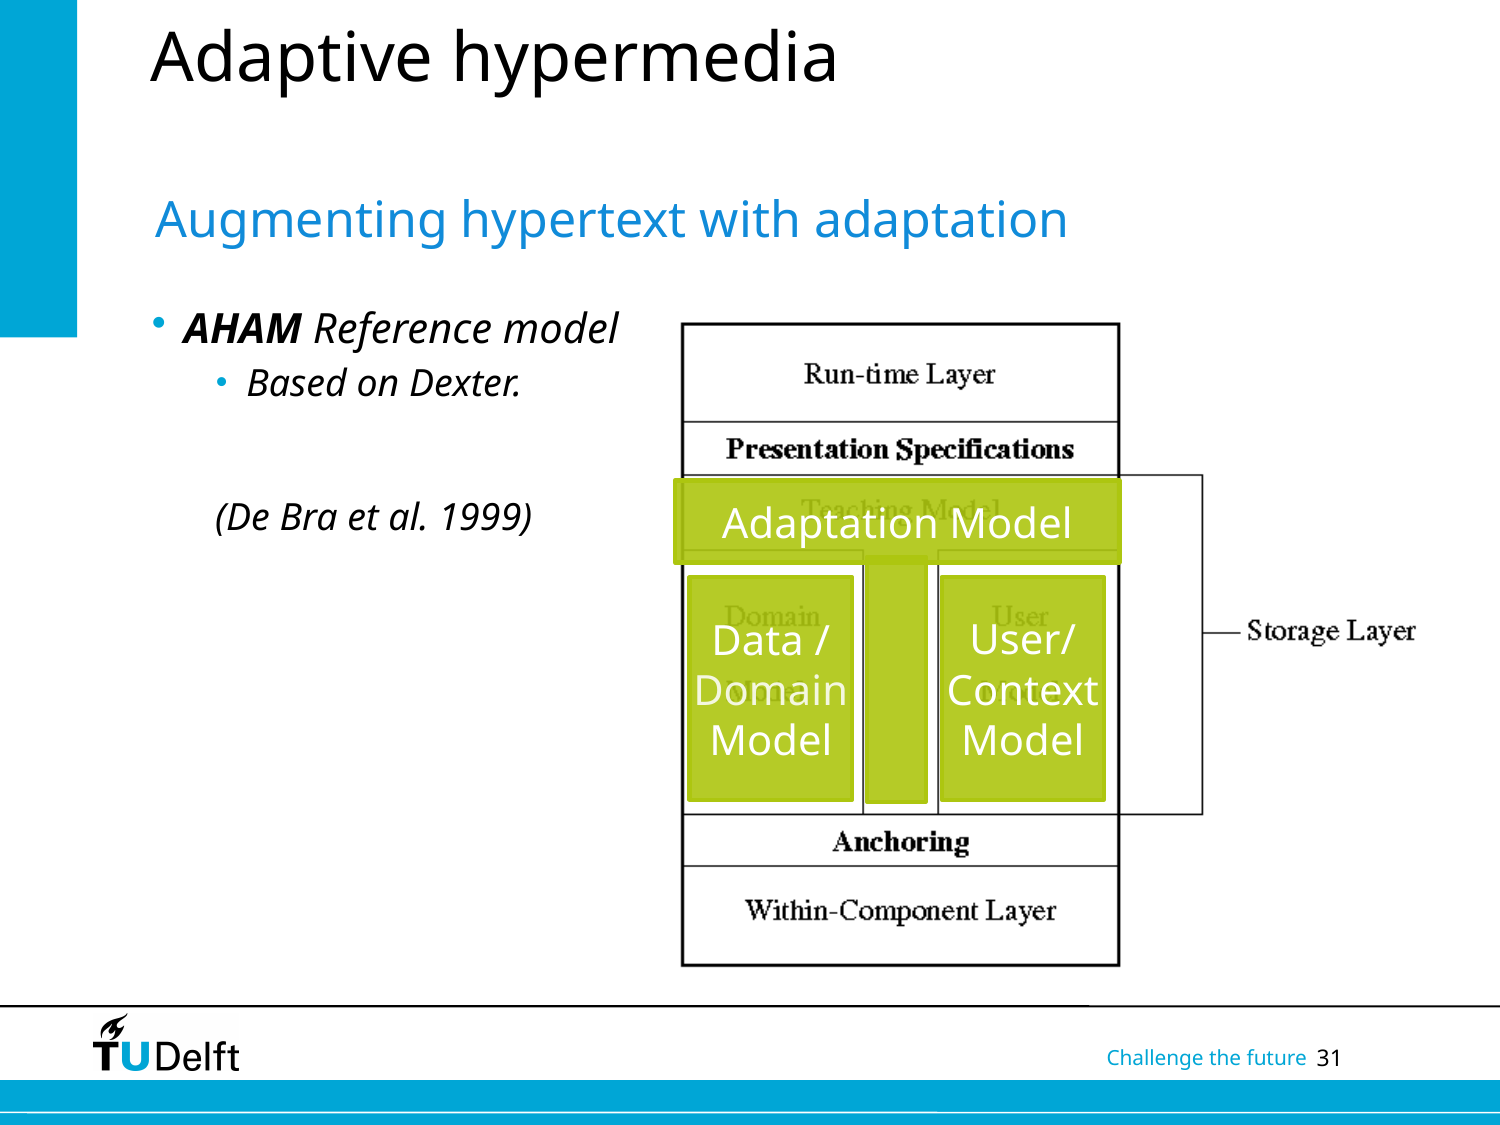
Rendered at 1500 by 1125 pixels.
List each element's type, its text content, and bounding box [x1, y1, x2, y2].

picture [674, 315, 1427, 976]
title Adaptive hypermedia [150, 12, 1408, 188]
list AHAM Reference model Based on Dexter. (De Bra et al. 1999) [151, 299, 1407, 876]
text_box Augmenting hypertext with adaptation [155, 187, 1338, 248]
picture [93, 1013, 239, 1071]
